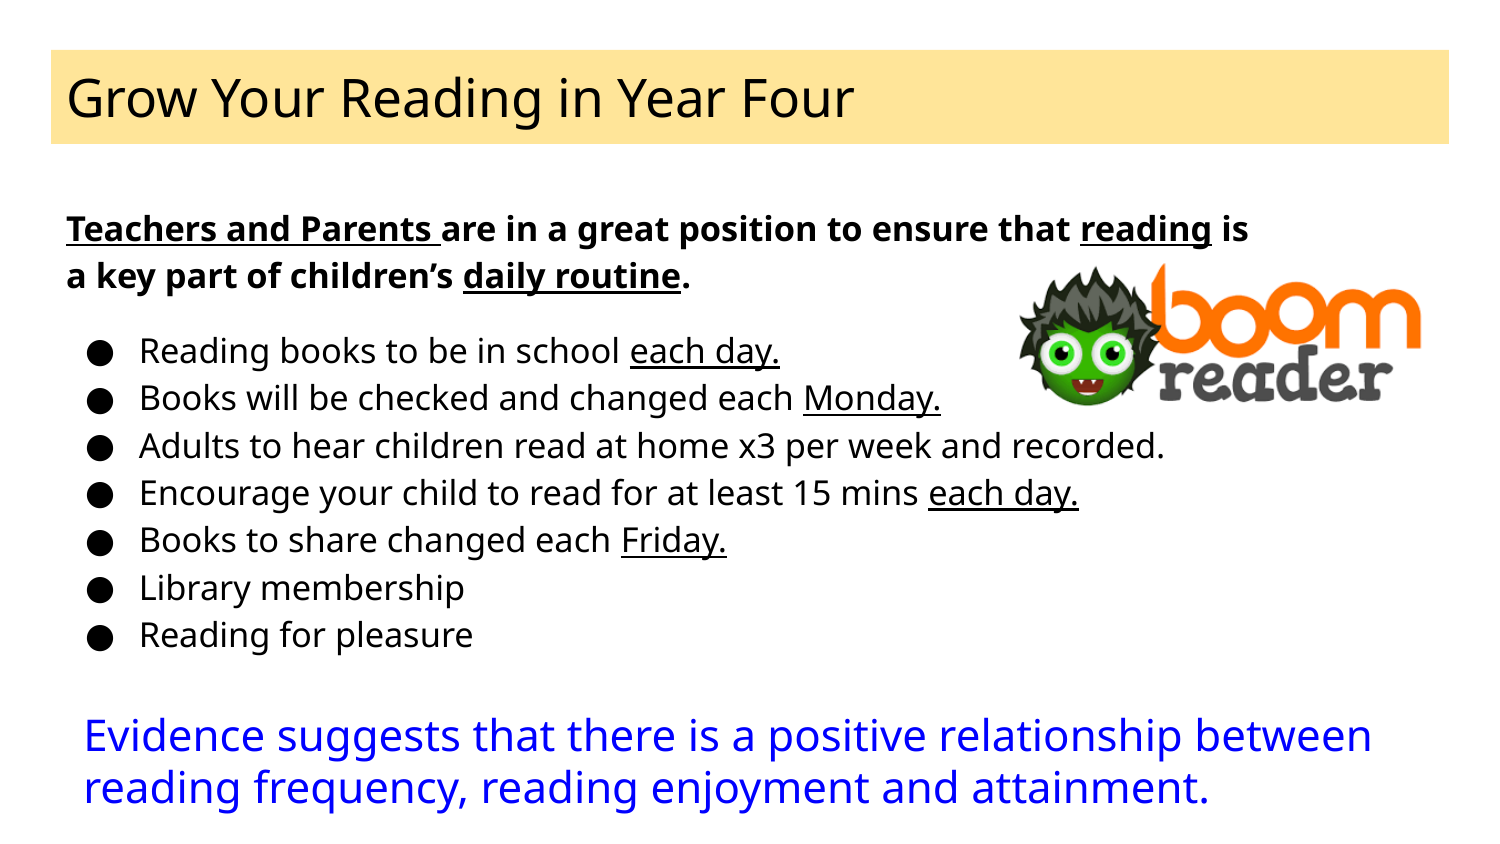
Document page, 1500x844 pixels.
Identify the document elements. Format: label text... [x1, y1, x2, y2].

text_box [1361, 47, 1461, 113]
picture [486, 258, 1426, 555]
title Grow Your Reading in Year Four [51, 49, 1449, 144]
text_box Evidence suggests that there is a positive relationship between reading frequency, reading enjoyment and attainment. [68, 692, 1467, 828]
list Teachers and Parents are in a great position to ensure that reading is a key part of children’s daily routine. Reading books to be in school each day. Books will be checked and changed each Monday. Adults to hear children read at home x3 per week and recorded. Encourage your child to read for at least 15 mins each day. Books to share changed each Friday. Library membership Reading for pleasure [51, 185, 1398, 720]
